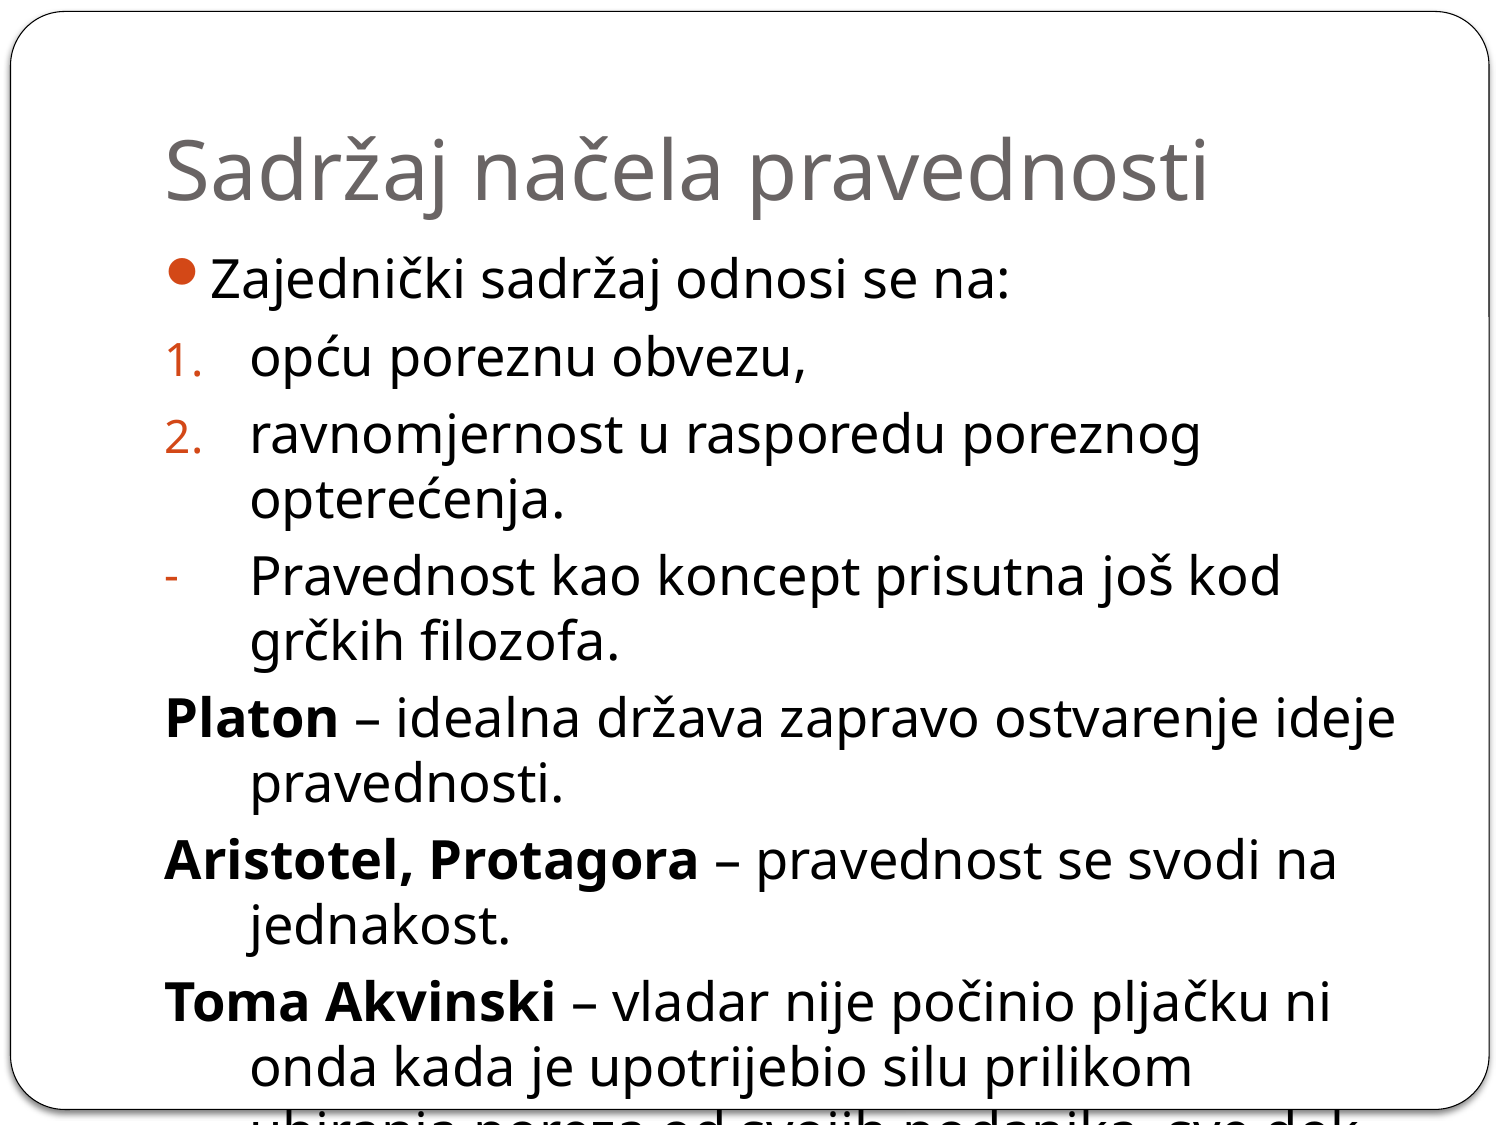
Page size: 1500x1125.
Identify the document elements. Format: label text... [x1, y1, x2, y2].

list Zajednički sadržaj odnosi se na: opću poreznu obvezu, ravnomjernost u rasporedu poreznog opterećenja. Pravednost kao koncept prisutna još kod grčkih filozofa. Platon – idealna država zapravo ostvarenje ideje pravednosti. Aristotel, Protagora – pravednost se svodi na jednakost. Toma Akvinski – vladar nije počinio pljačku ni onda kada je upotrijebio silu prilikom ubiranja poreza od svojih podanika, sve dok oni služe održavanju općeg dobra. [150, 237, 1425, 988]
title Sadržaj načela pravednosti [150, 45, 1425, 233]
